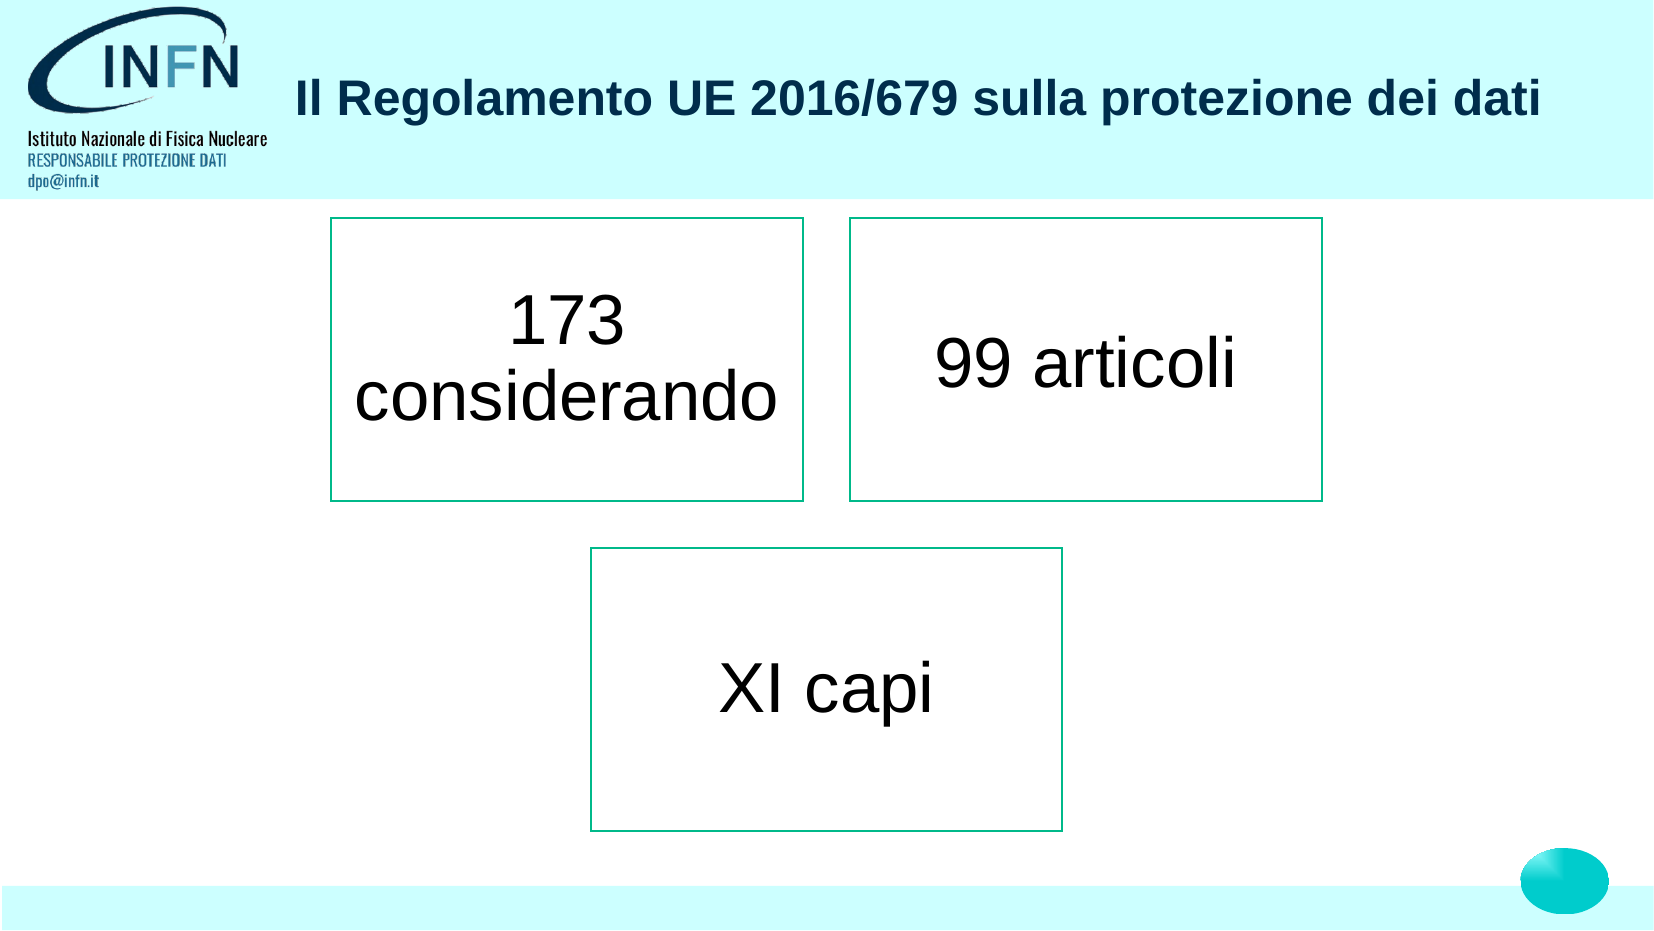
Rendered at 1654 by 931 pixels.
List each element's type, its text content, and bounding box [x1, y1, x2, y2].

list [82, 217, 1571, 832]
picture [13, 0, 274, 195]
title Il Regolamento UE 2016/679 sulla protezione dei dati [283, 39, 1569, 158]
